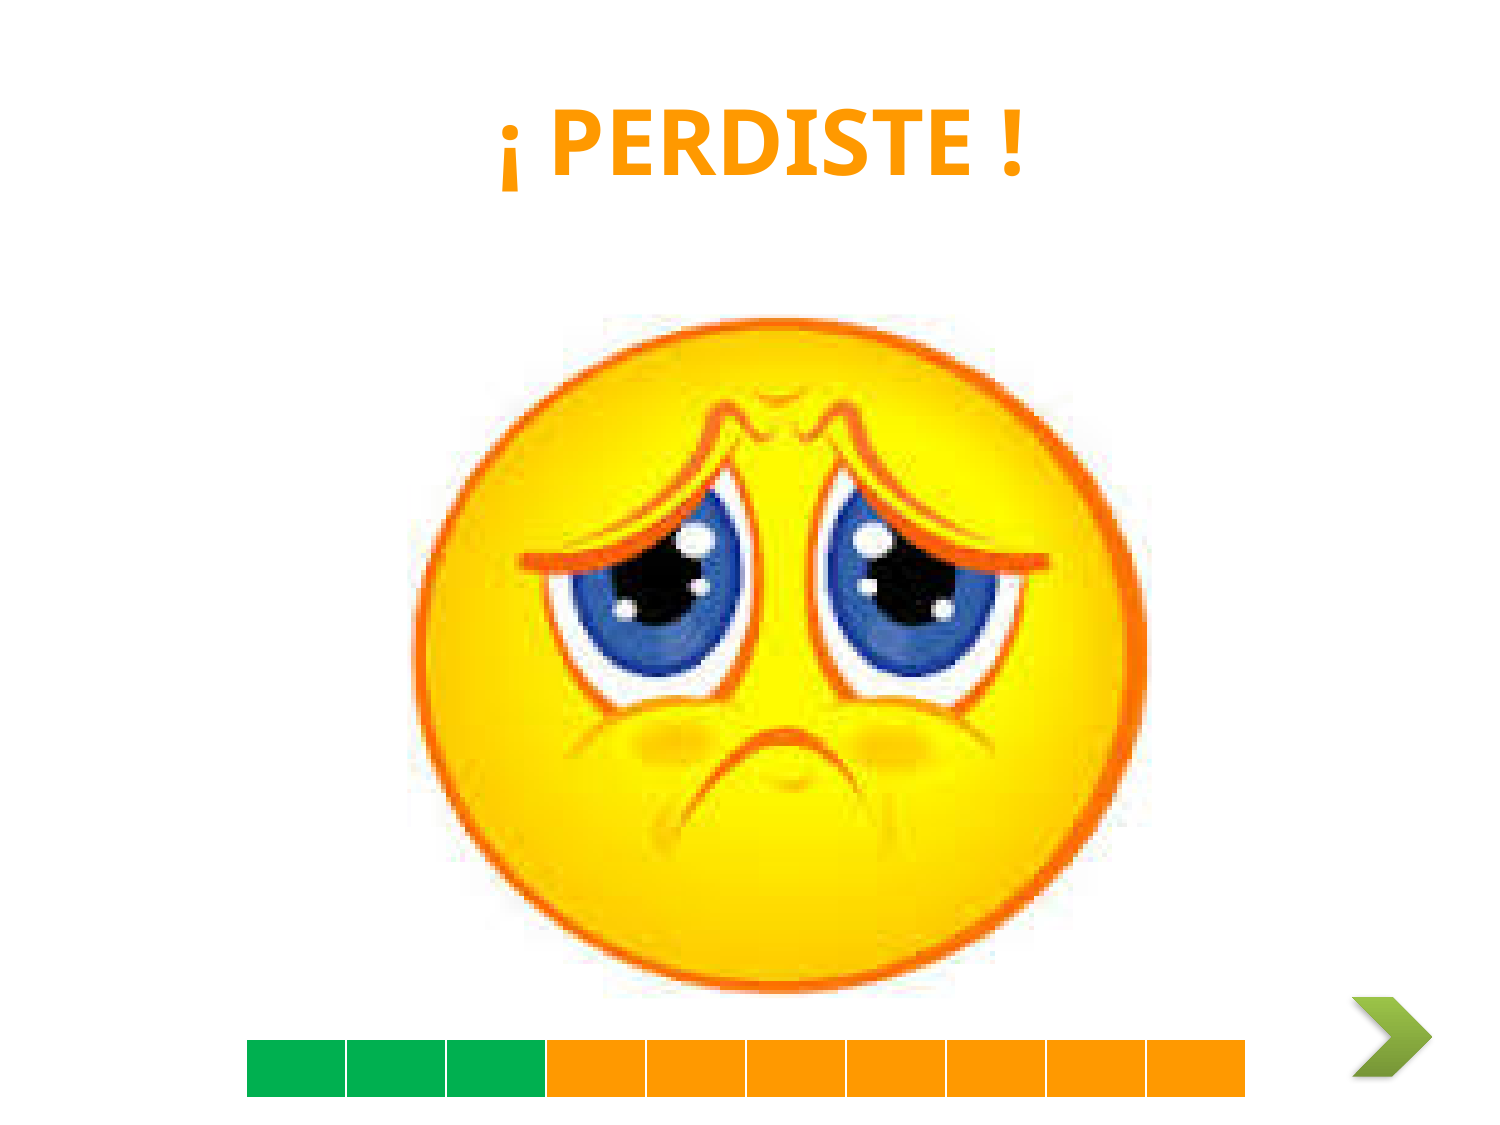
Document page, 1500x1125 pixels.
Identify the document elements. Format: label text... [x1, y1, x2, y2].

text_box [1352, 997, 1432, 1077]
title ¡ Perdiste ! [75, 45, 1425, 233]
table_header [447, 1040, 545, 1097]
table_header [747, 1040, 845, 1097]
table_header [1147, 1040, 1245, 1097]
table_header [847, 1040, 945, 1097]
table_header [347, 1040, 445, 1097]
table_header [1047, 1040, 1145, 1097]
table_header [947, 1040, 1045, 1097]
picture [407, 314, 1152, 999]
table_header [247, 1040, 345, 1097]
table_header [547, 1040, 645, 1097]
table_header [647, 1040, 745, 1097]
